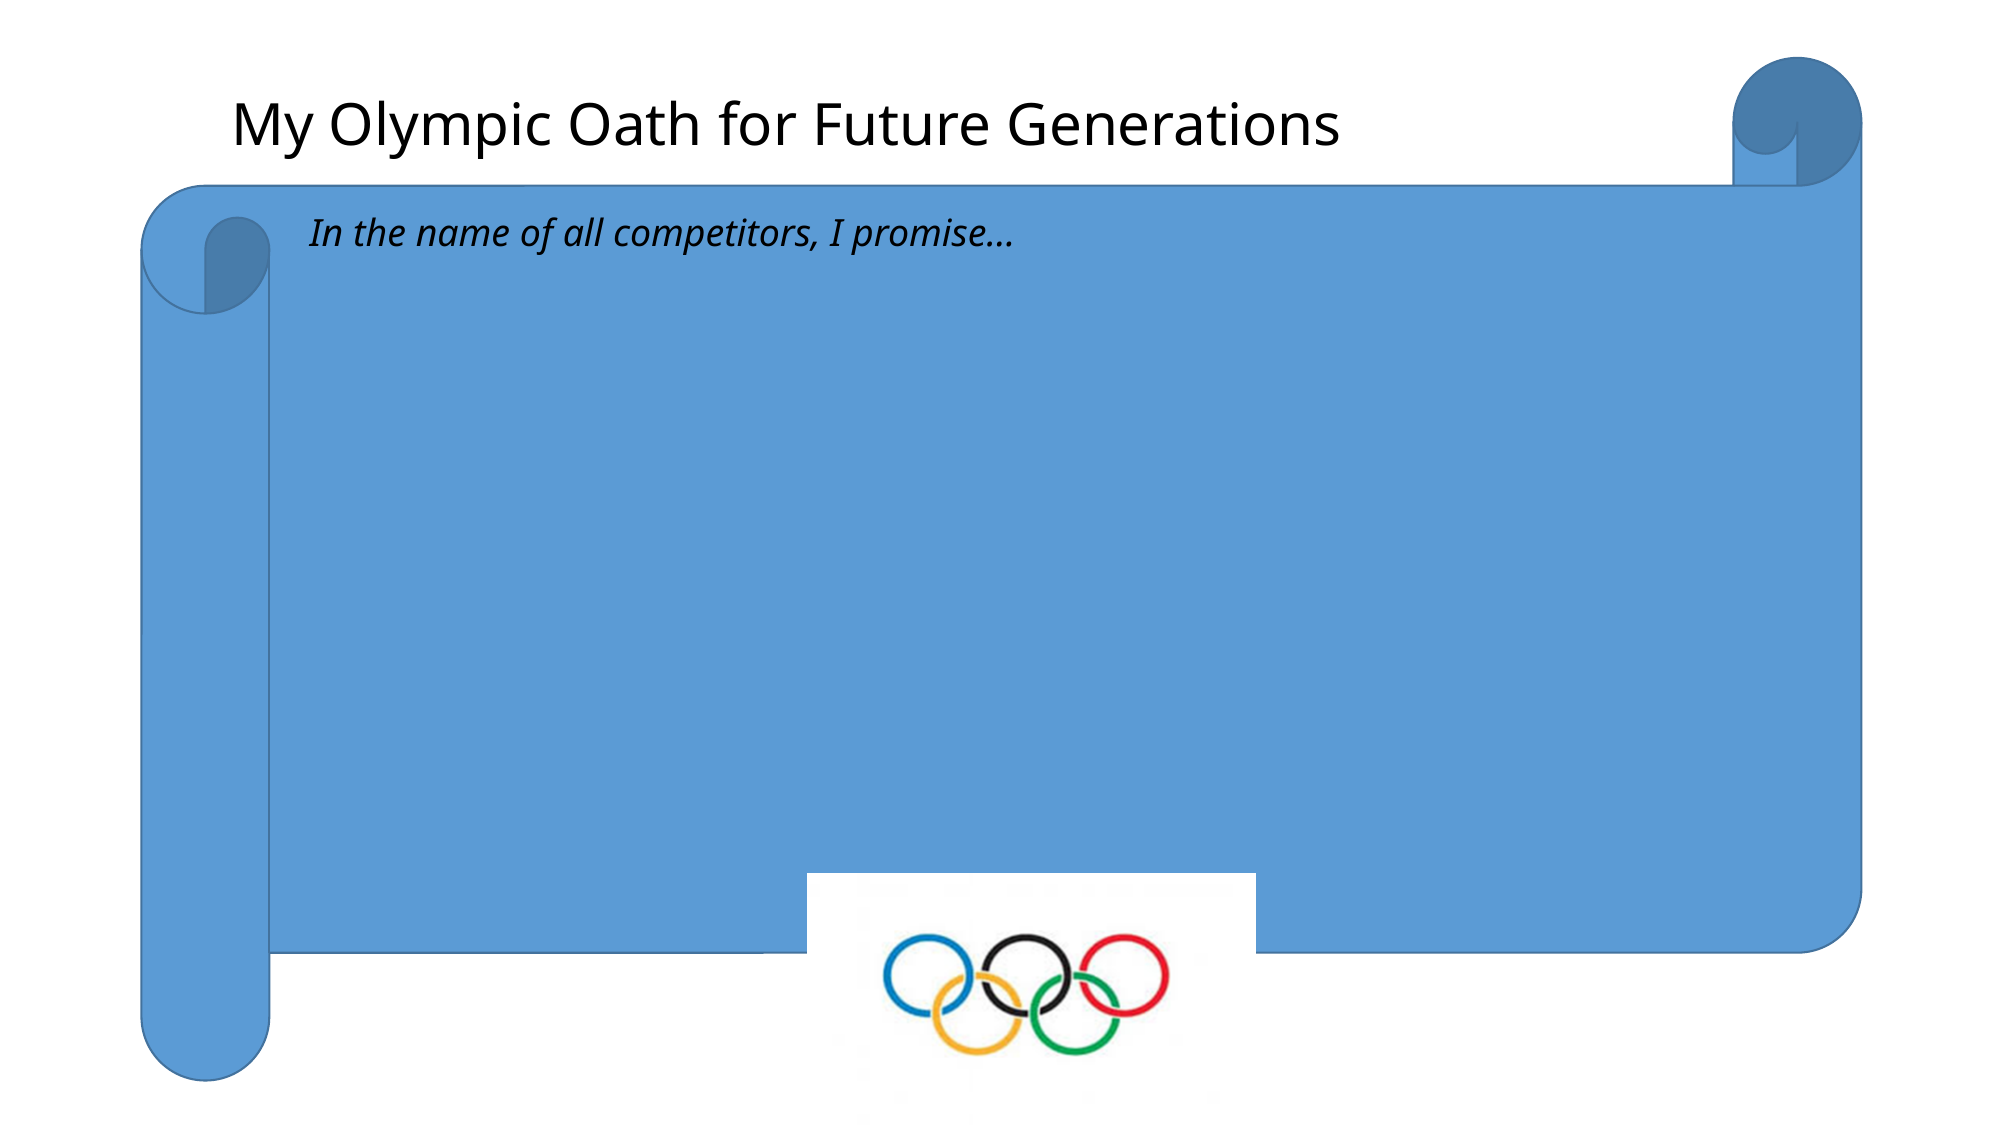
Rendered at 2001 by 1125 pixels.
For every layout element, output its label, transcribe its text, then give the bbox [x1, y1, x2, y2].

text_box My Olympic Oath for Future Generations [216, 80, 1679, 165]
text_box [140, 56, 1863, 1082]
picture [807, 873, 1256, 1125]
text_box In the name of all competitors, I promise… [294, 201, 1321, 306]
